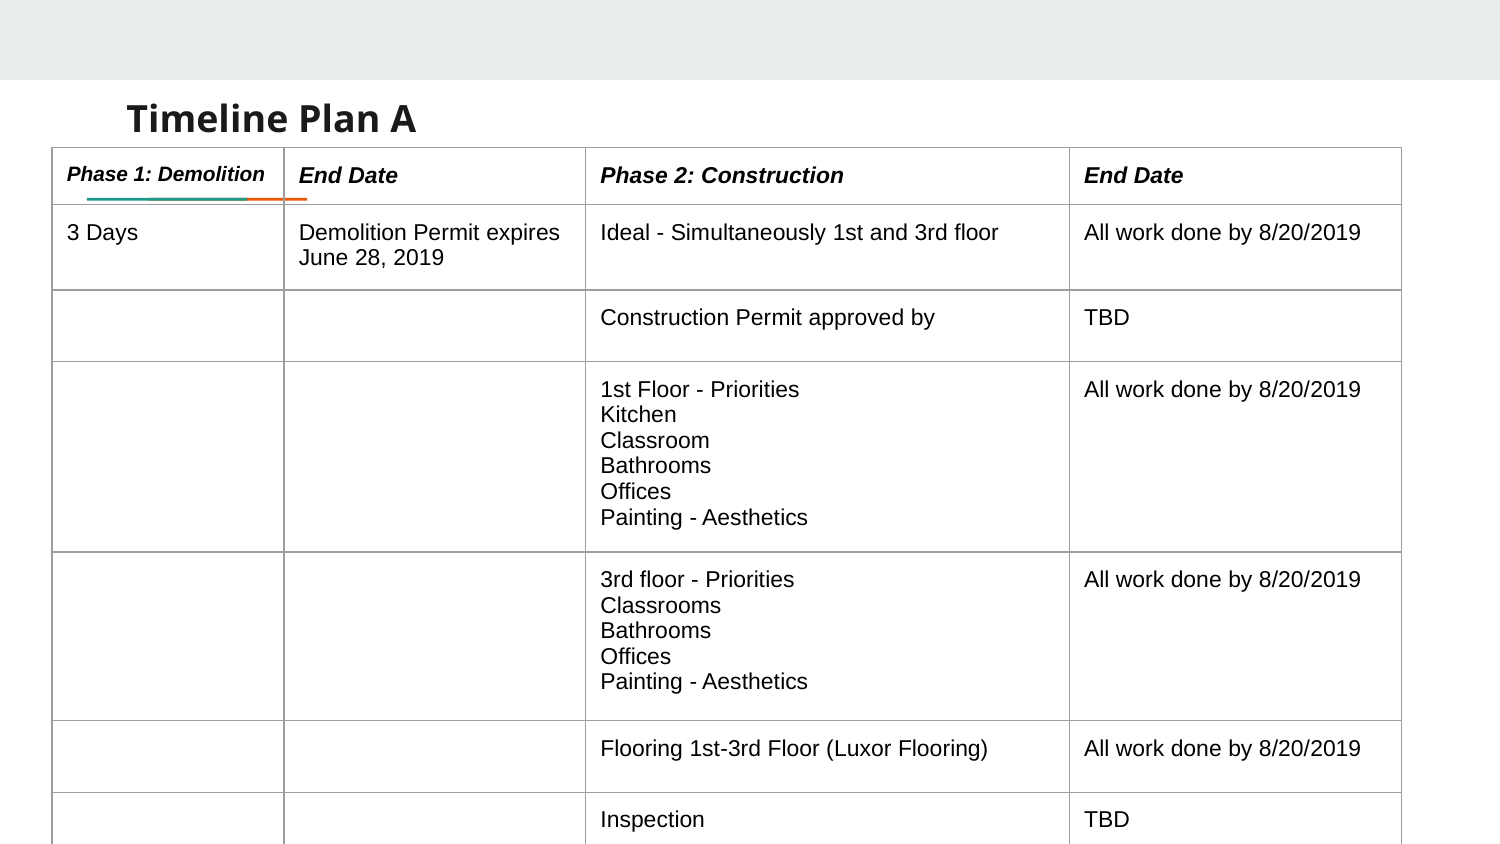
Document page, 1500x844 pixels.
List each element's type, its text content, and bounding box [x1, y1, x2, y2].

table_cell 3 Days [53, 205, 283, 289]
table_cell [53, 553, 283, 720]
table_cell [285, 553, 585, 720]
table_header Phase 2: Construction [586, 148, 1069, 204]
table_header End Date [1070, 148, 1401, 204]
table_cell [53, 793, 283, 844]
table_cell Demolition Permit expires June 28, 2019 [285, 205, 585, 289]
table_cell [53, 721, 283, 792]
table_cell [53, 362, 283, 551]
table_cell TBD [1070, 291, 1401, 361]
table_cell [285, 362, 585, 551]
table_cell [285, 291, 585, 361]
table_cell All work done by 8/20/2019 [1070, 362, 1401, 551]
table_header Phase 1: Demolition [53, 148, 283, 204]
table_cell [285, 721, 585, 792]
table_cell TBD [1070, 793, 1401, 844]
table_cell 3rd floor - Priorities Classrooms Bathrooms Offices Painting - Aesthetics [586, 553, 1069, 720]
table_cell [285, 793, 585, 844]
table_cell [53, 291, 283, 361]
table_cell Flooring 1st-3rd Floor (Luxor Flooring) [586, 721, 1069, 792]
table_cell Construction Permit approved by [586, 291, 1069, 361]
table_header End Date [285, 148, 585, 204]
table_cell 1st Floor - Priorities Kitchen Classroom Bathrooms Offices Painting - Aesthetics [586, 362, 1069, 551]
table_cell Ideal - Simultaneously 1st and 3rd floor [586, 205, 1069, 289]
title Timeline Plan A [111, 79, 1373, 147]
table_cell All work done by 8/20/2019 [1070, 721, 1401, 792]
table_cell All work done by 8/20/2019 [1070, 205, 1401, 289]
table_cell Inspection [586, 793, 1069, 844]
table_cell All work done by 8/20/2019 [1070, 553, 1401, 720]
